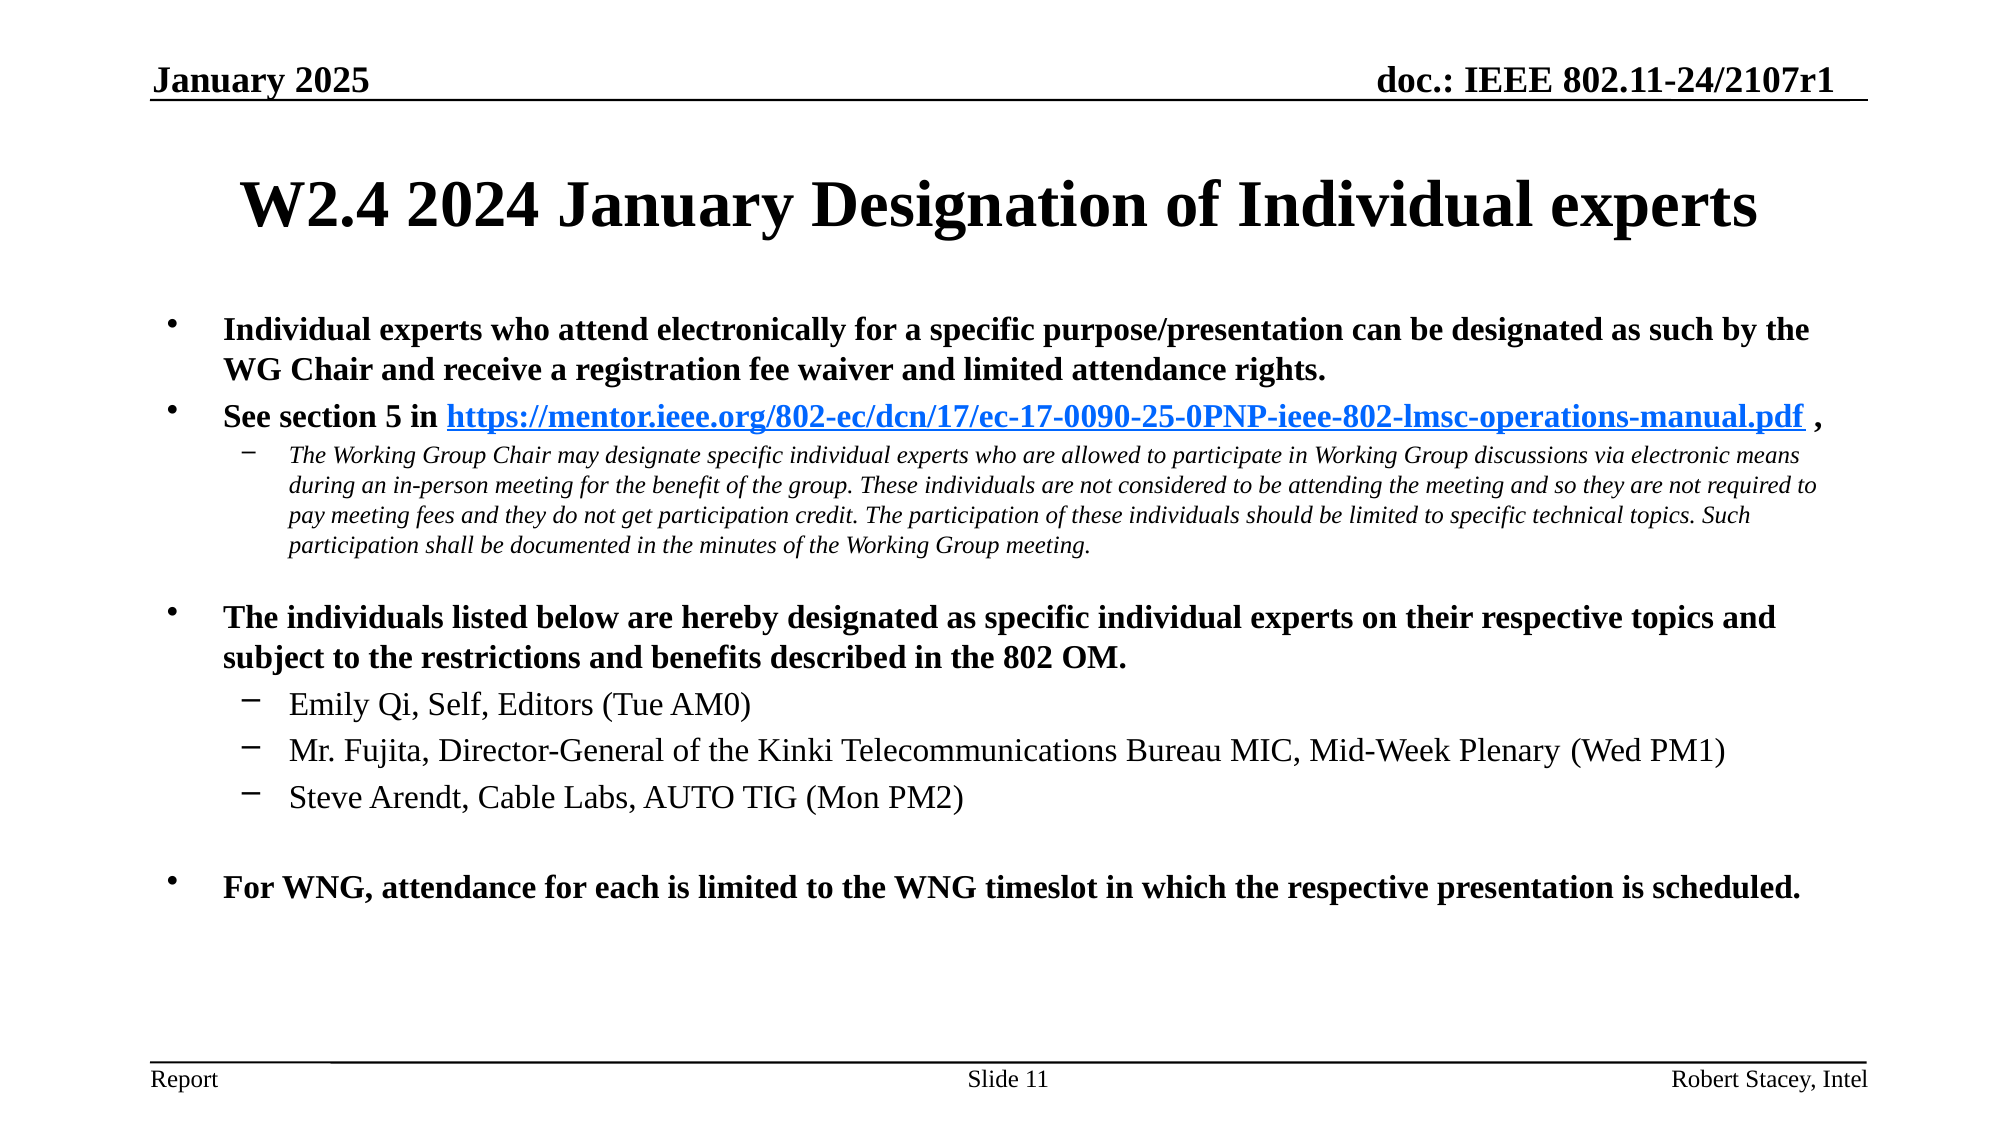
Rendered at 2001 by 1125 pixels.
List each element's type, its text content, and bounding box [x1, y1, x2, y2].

title W2.4 2024 January Designation of Individual experts [150, 112, 1850, 288]
slide_number Slide 11 [964, 1061, 1053, 1093]
list Individual experts who attend electronically for a specific purpose/presentation can be designated as such by the WG Chair and receive a registration fee waiver and limited attendance rights. See section 5 in https://mentor.ieee.org/802-ec/dcn/17/ec-17-0090-25-0PNP-ieee-802-lmsc-operations-manual.pdf , The Working Group Chair may designate specific individual experts who are allowed to participate in Working Group discussions via electronic means during an in-person meeting for the benefit of the group. These individuals are not considered to be attending the meeting and so they are not required to pay meeting fees and they do not get participation credit. The participation of these individuals should be limited to specific technical topics. Such participation shall be documented in the minutes of the Working Group meeting. The individuals listed below are hereby designated as specific individual experts on their respective topics and subject to the restrictions and benefits described in the 802 OM. Emily Qi, Self, Editors (Tue AM0) Mr. Fujita, Director-General of the Kinki Telecommunications Bureau MIC, Mid-Week Plenary (Wed PM1) Steve Arendt, Cable Labs, AUTO TIG (Mon PM2) For WNG, attendance for each is limited to the WNG timeslot in which the respective presentation is scheduled. [151, 299, 1869, 1063]
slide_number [152, 54, 373, 101]
footer Robert Stacey, Intel [1513, 1061, 1869, 1093]
